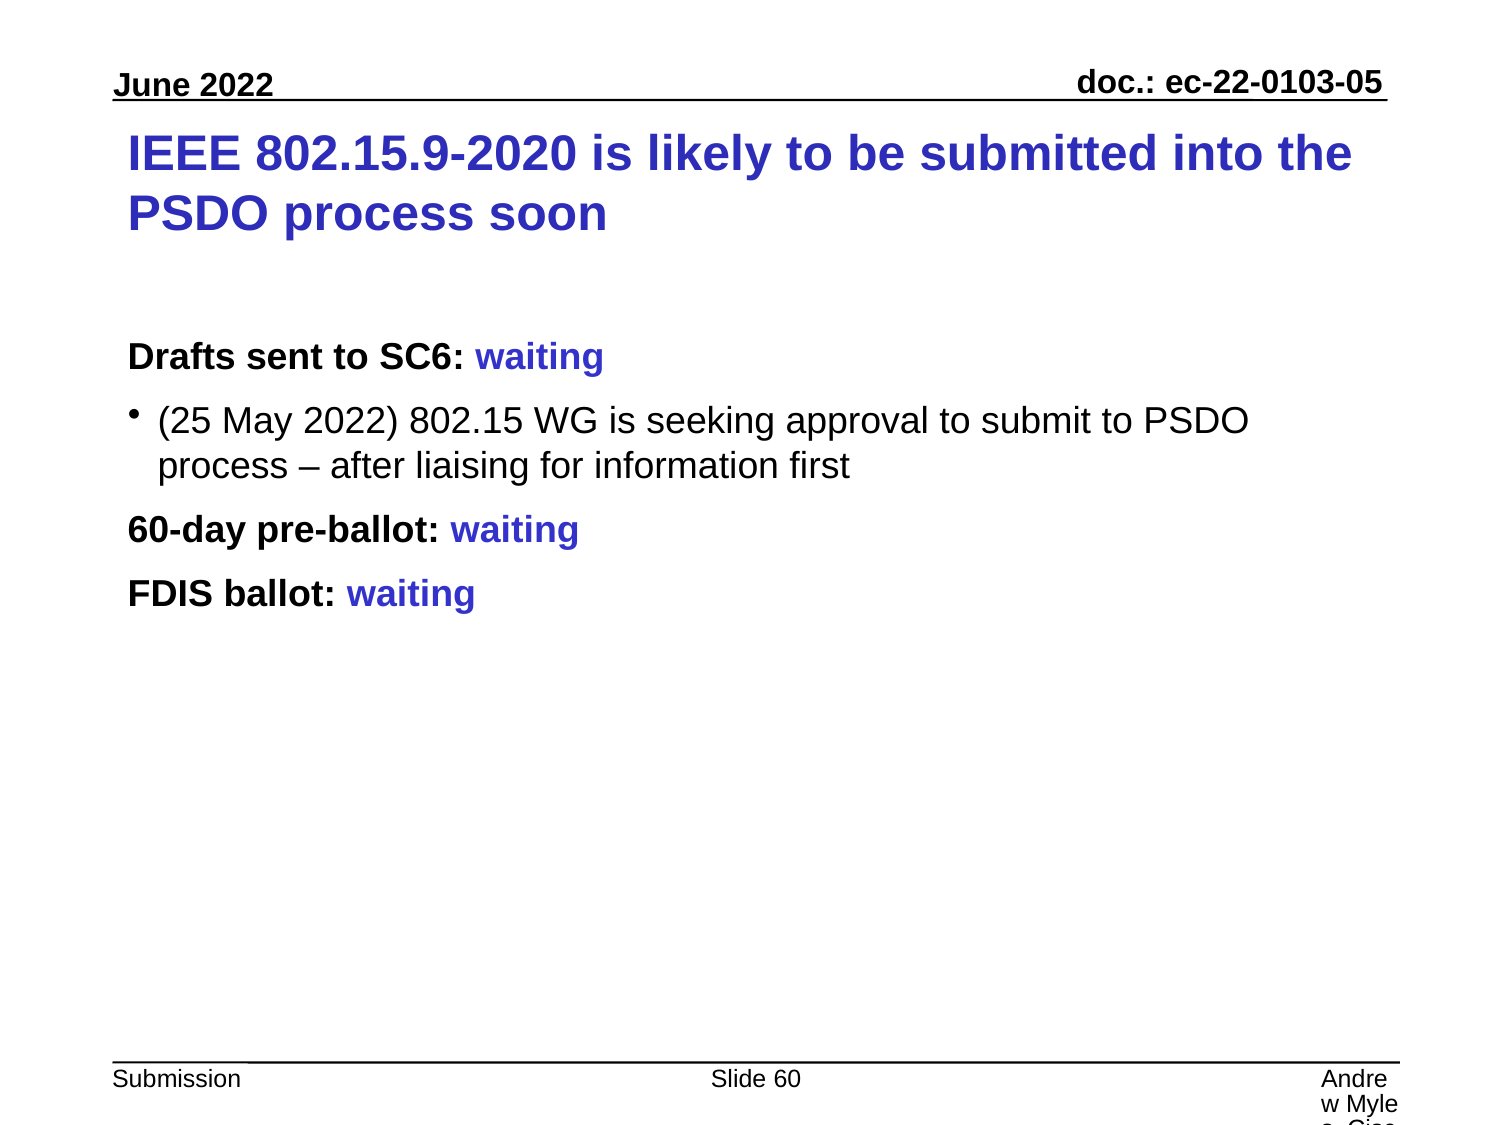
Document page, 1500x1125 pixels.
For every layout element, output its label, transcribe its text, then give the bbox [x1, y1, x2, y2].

slide_number Slide 60 [709, 1061, 803, 1093]
list Drafts sent to SC6: waiting (25 May 2022) 802.15 WG is seeking approval to submit to PSDO process – after liaising for information first 60-day pre-ballot: waiting FDIS ballot: waiting [112, 324, 1388, 1000]
title IEEE 802.15.9-2020 is likely to be submitted into the PSDO process soon [112, 112, 1388, 288]
footer Andrew Myles, Cisco [1320, 1061, 1402, 1093]
